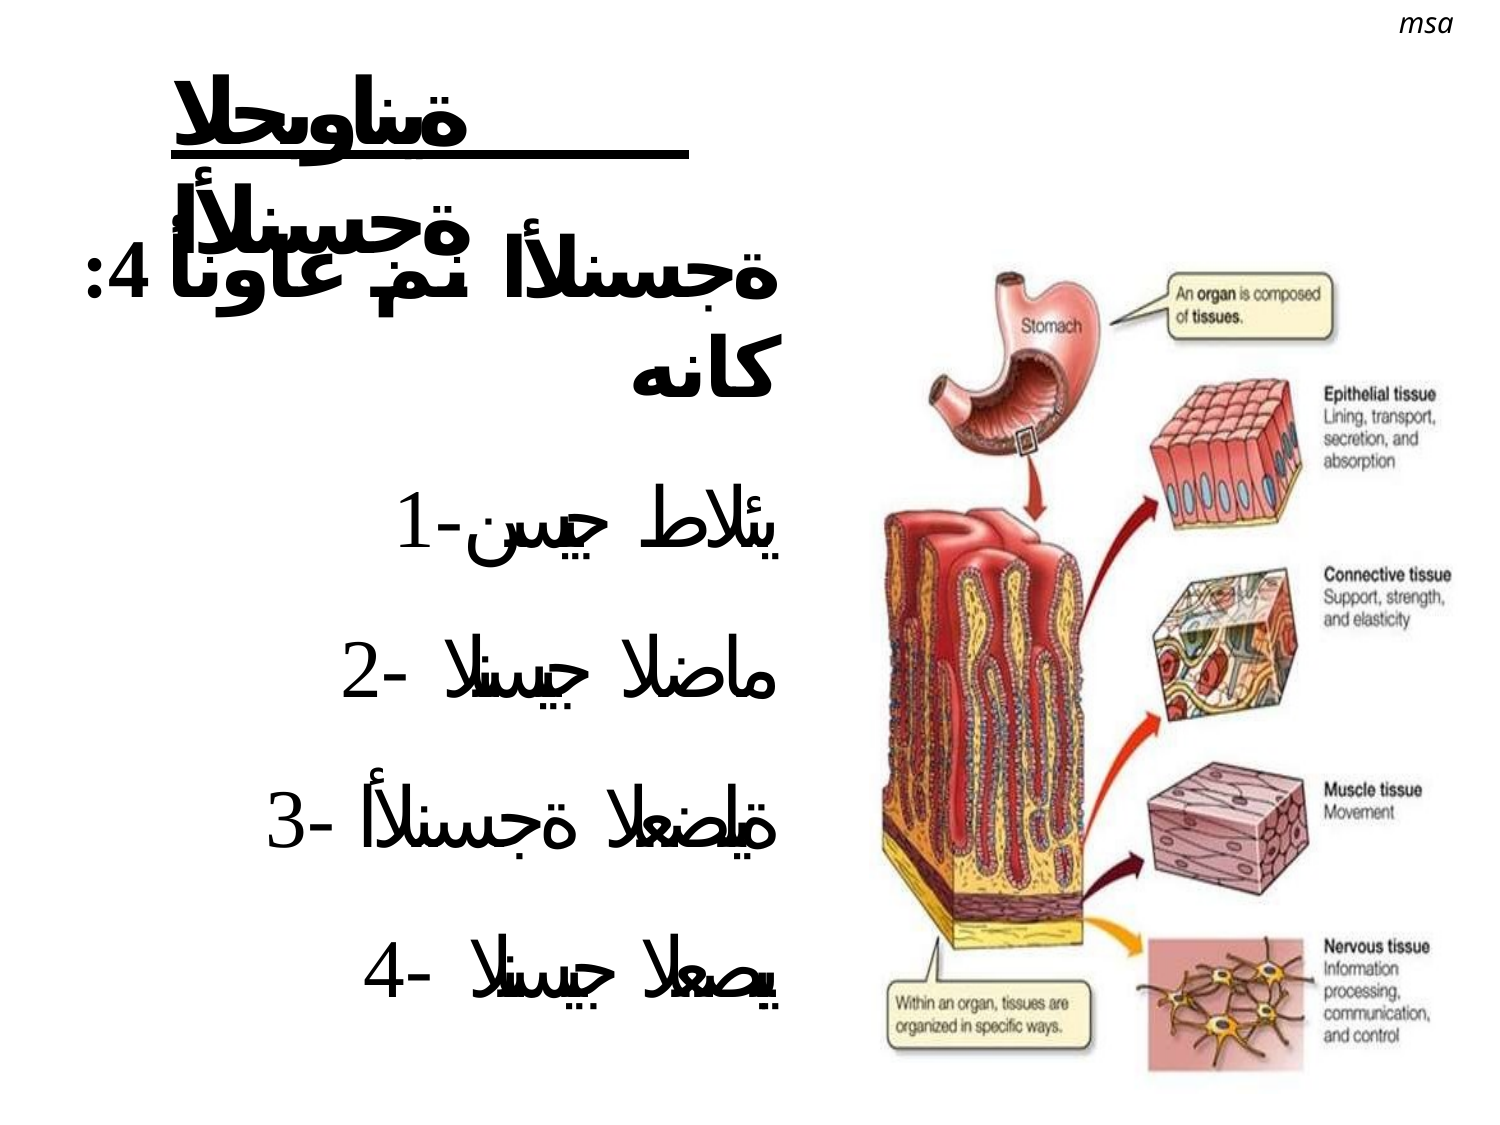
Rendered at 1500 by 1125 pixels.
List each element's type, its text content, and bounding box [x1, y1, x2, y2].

title ةيناويحلا ةجسنلأا [168, 50, 691, 162]
text_box :ةجسنلأا نم عاونأ 4 كانه يئلاط جيسن-1 ماضلا جيسنلا -2 ةيلضعلا ةجسنلأا -3 يبصعلا جيسنلا -4 [68, 162, 783, 1015]
text_box msa [1396, 2, 1468, 40]
text_box [869, 249, 1458, 1094]
